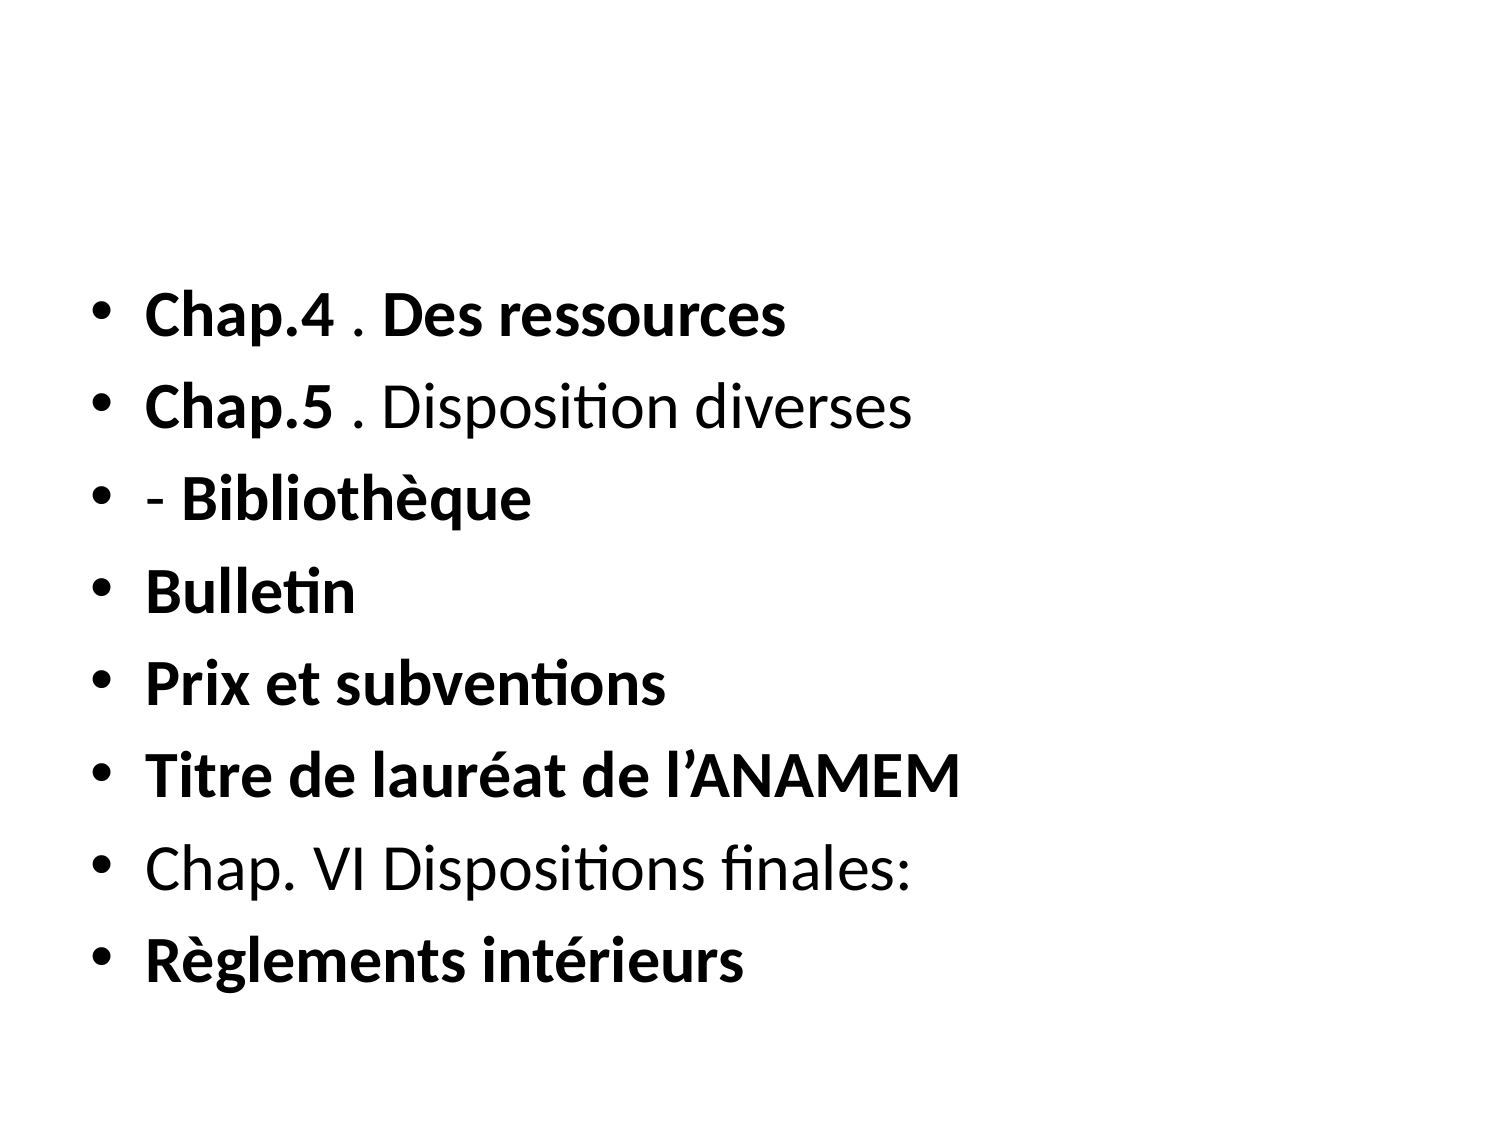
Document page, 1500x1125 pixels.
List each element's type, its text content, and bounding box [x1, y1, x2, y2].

list Chap.4 . Des ressources Chap.5 . Disposition diverses - Bibliothèque Bulletin Prix et subventions Titre de lauréat de l’ANAMEM Chap. VI Dispositions finales: Règlements intérieurs [75, 262, 1425, 1005]
